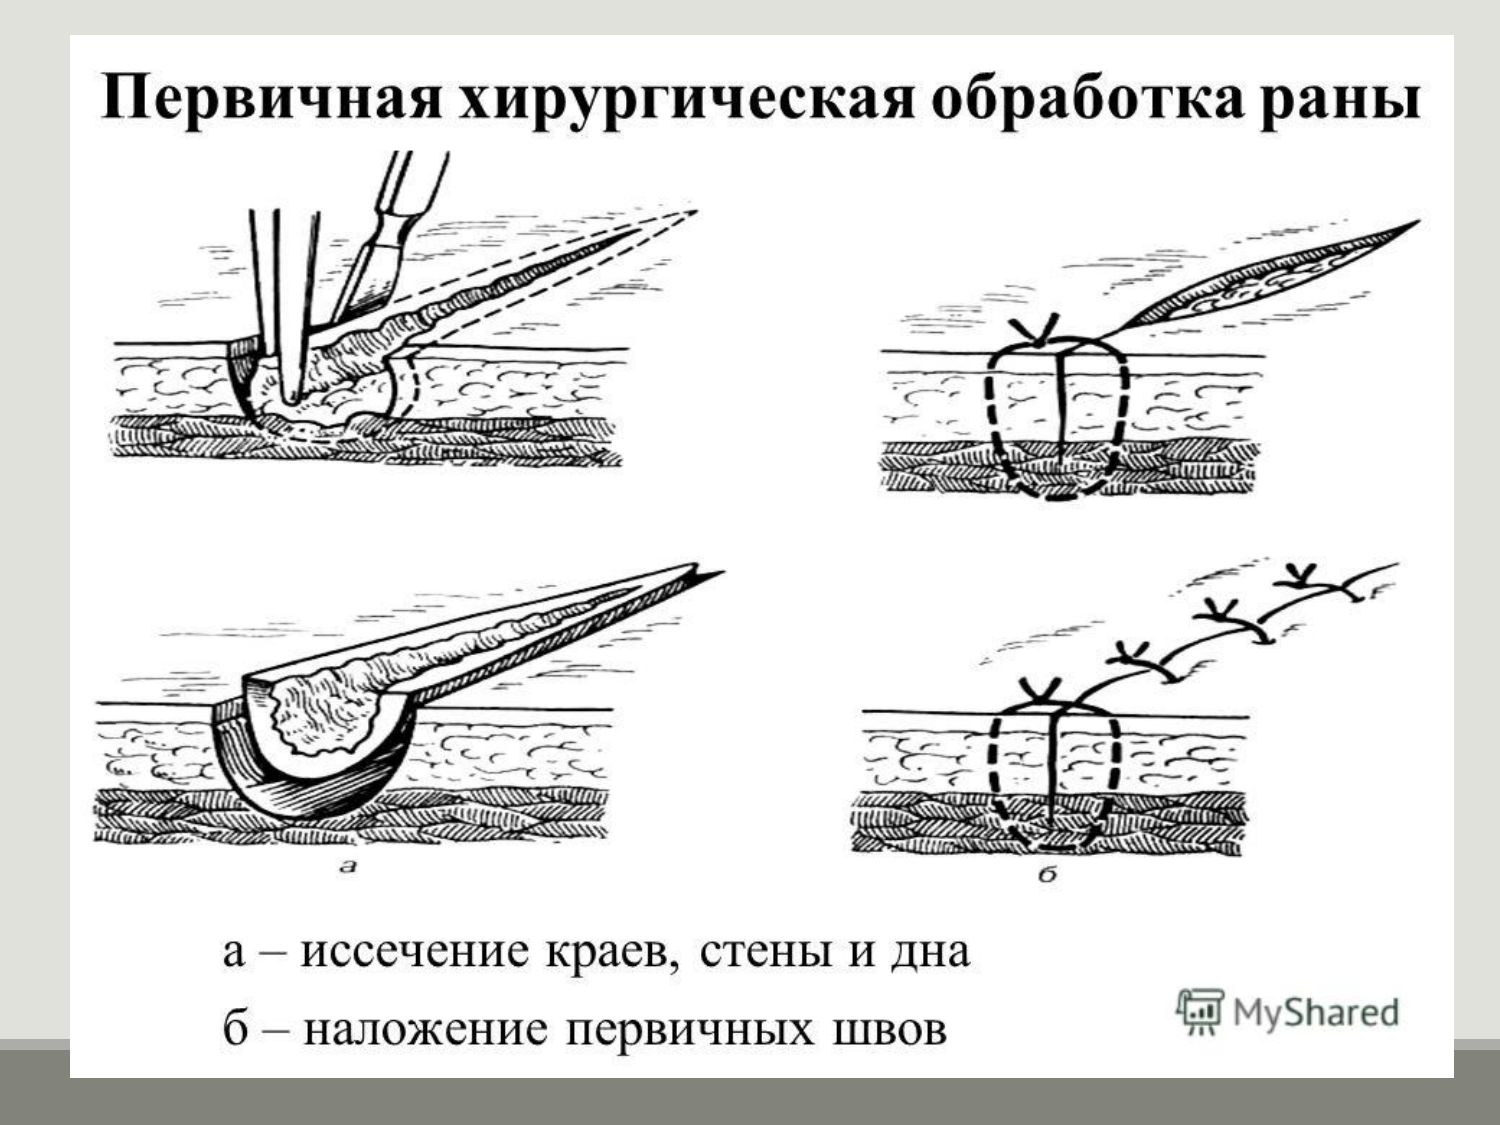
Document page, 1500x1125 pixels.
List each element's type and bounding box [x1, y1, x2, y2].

list [69, 34, 1454, 1079]
